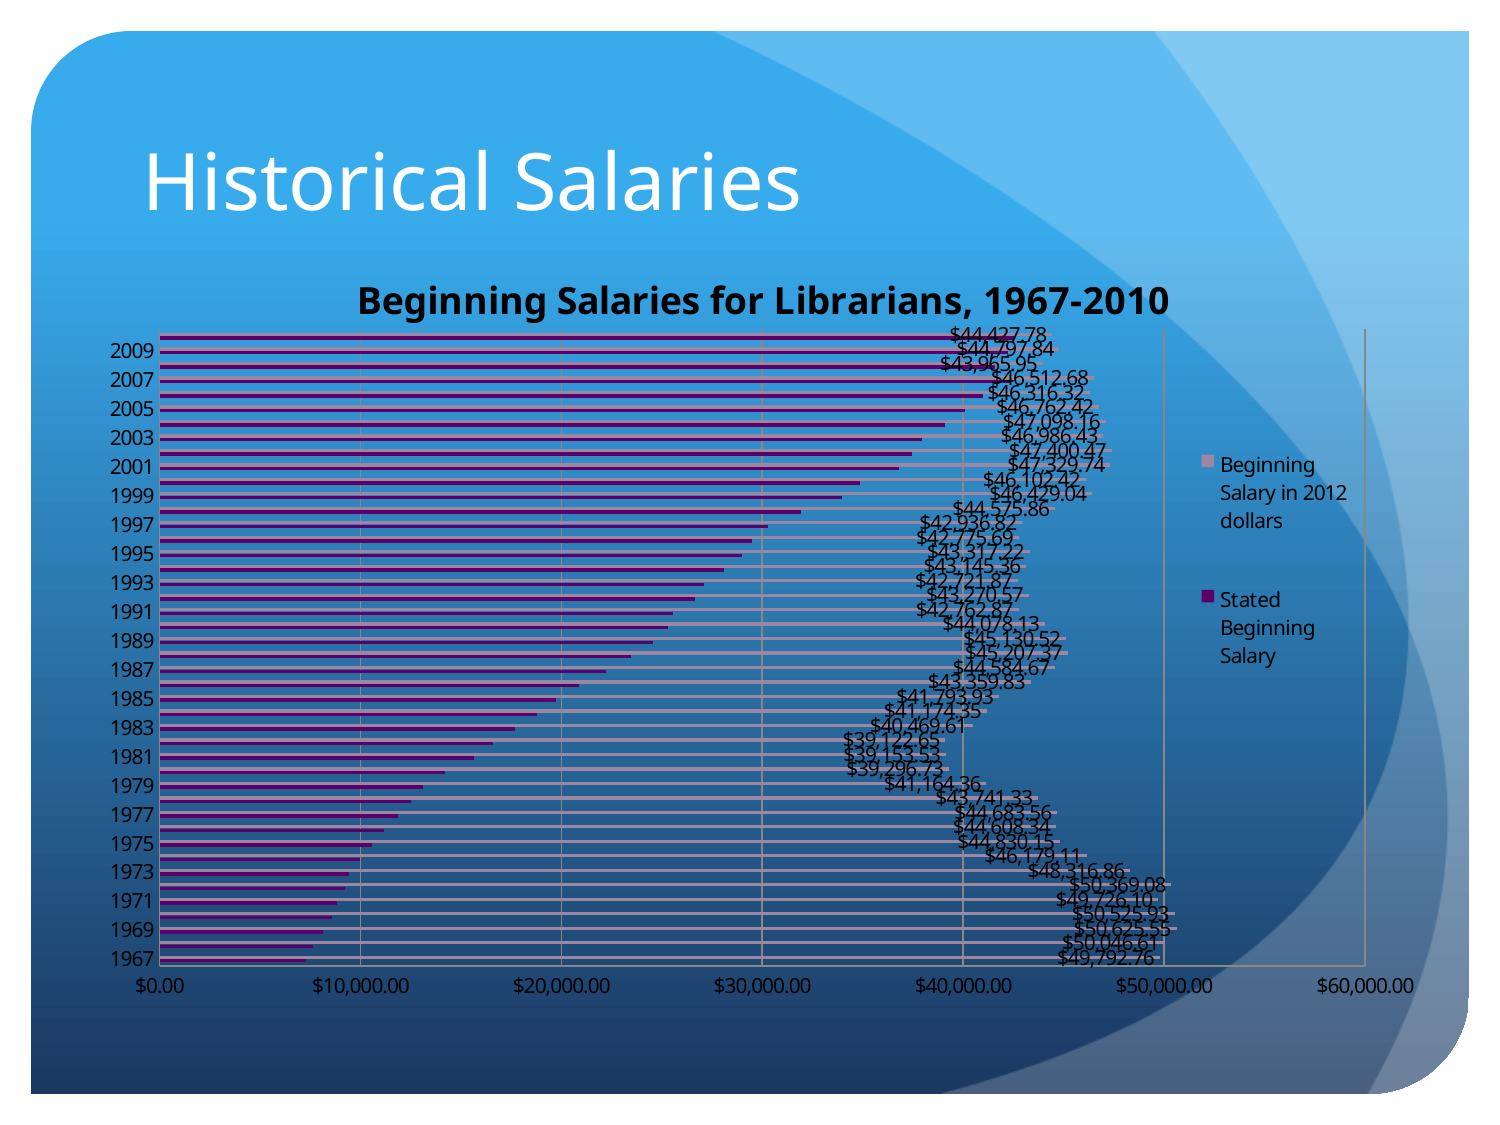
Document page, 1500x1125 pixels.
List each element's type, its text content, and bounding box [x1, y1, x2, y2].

picture [24, 30, 1473, 1094]
chart [74, 262, 1426, 1006]
title Historical Salaries [127, 62, 1372, 234]
